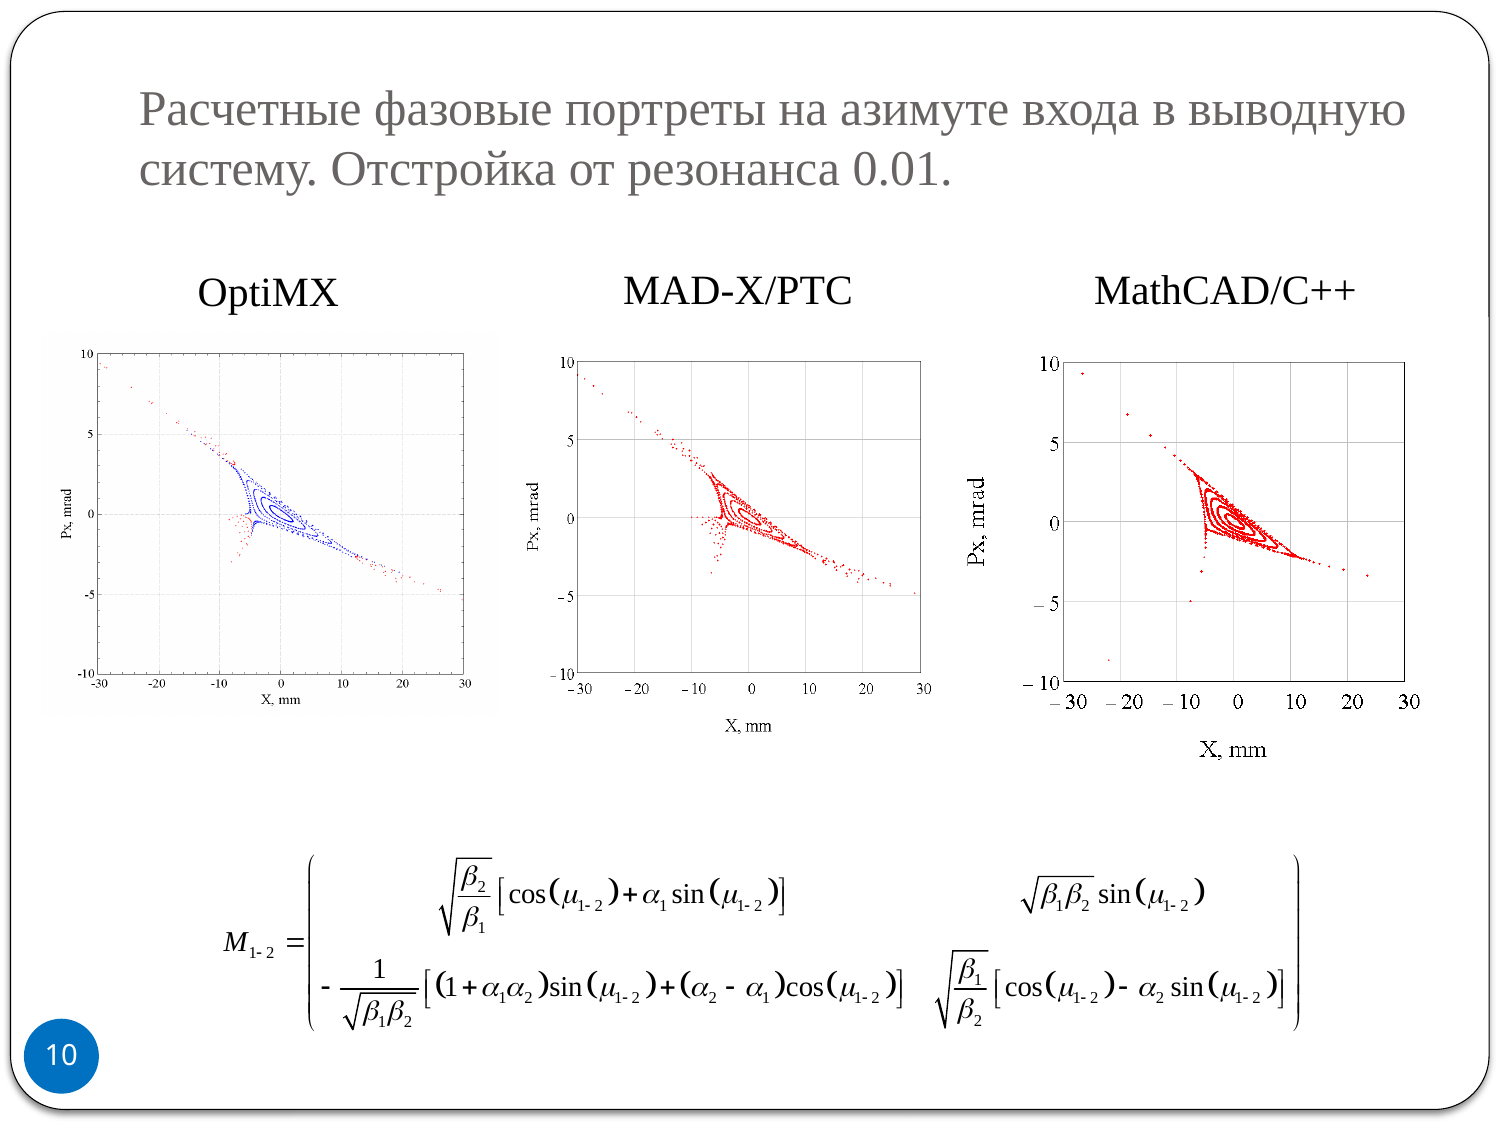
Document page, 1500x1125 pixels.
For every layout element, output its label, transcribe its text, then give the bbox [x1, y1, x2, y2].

slide_number 10 [23, 1018, 99, 1094]
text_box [513, 330, 939, 752]
text_box MAD-X/PTC [608, 255, 870, 321]
text_box OptiMX [183, 257, 421, 323]
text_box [218, 849, 1308, 1038]
picture [41, 330, 500, 717]
text_box MathCAD/С++ [1079, 255, 1376, 321]
picture [945, 324, 1477, 786]
text_box [1313, 869, 1500, 878]
title Расчетные фазовые портреты на азимуте входа в выводную систему. Отстройка от резонанса 0.01. [123, 45, 1425, 233]
